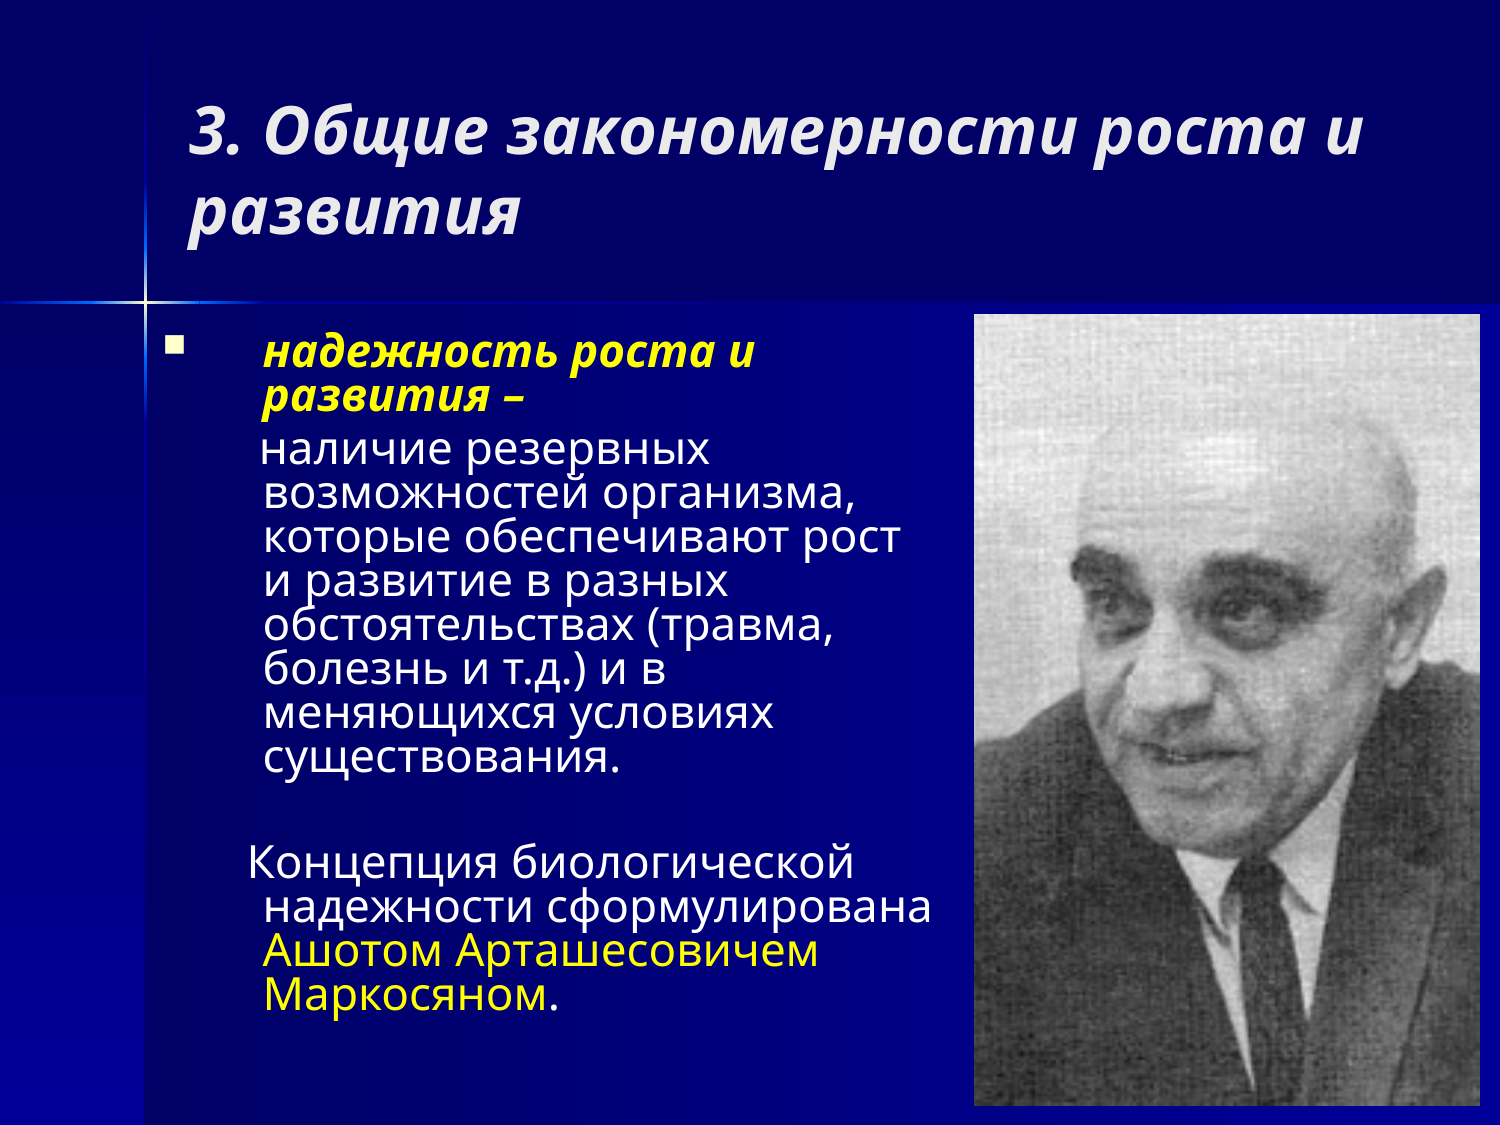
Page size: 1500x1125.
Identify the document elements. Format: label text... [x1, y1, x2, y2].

title 3. Общие закономерности роста и развития [174, 49, 1413, 286]
list надежность роста и развития – наличие резервных возможностей организма, которые обеспечивают рост и развитие в разных обстоятельствах (травма, болезнь и т.д.) и в меняющихся условиях существования. Концепция биологической надежности сформулирована Ашотом Арташесовичем Маркосяном. [147, 324, 951, 1083]
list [974, 314, 1480, 1106]
